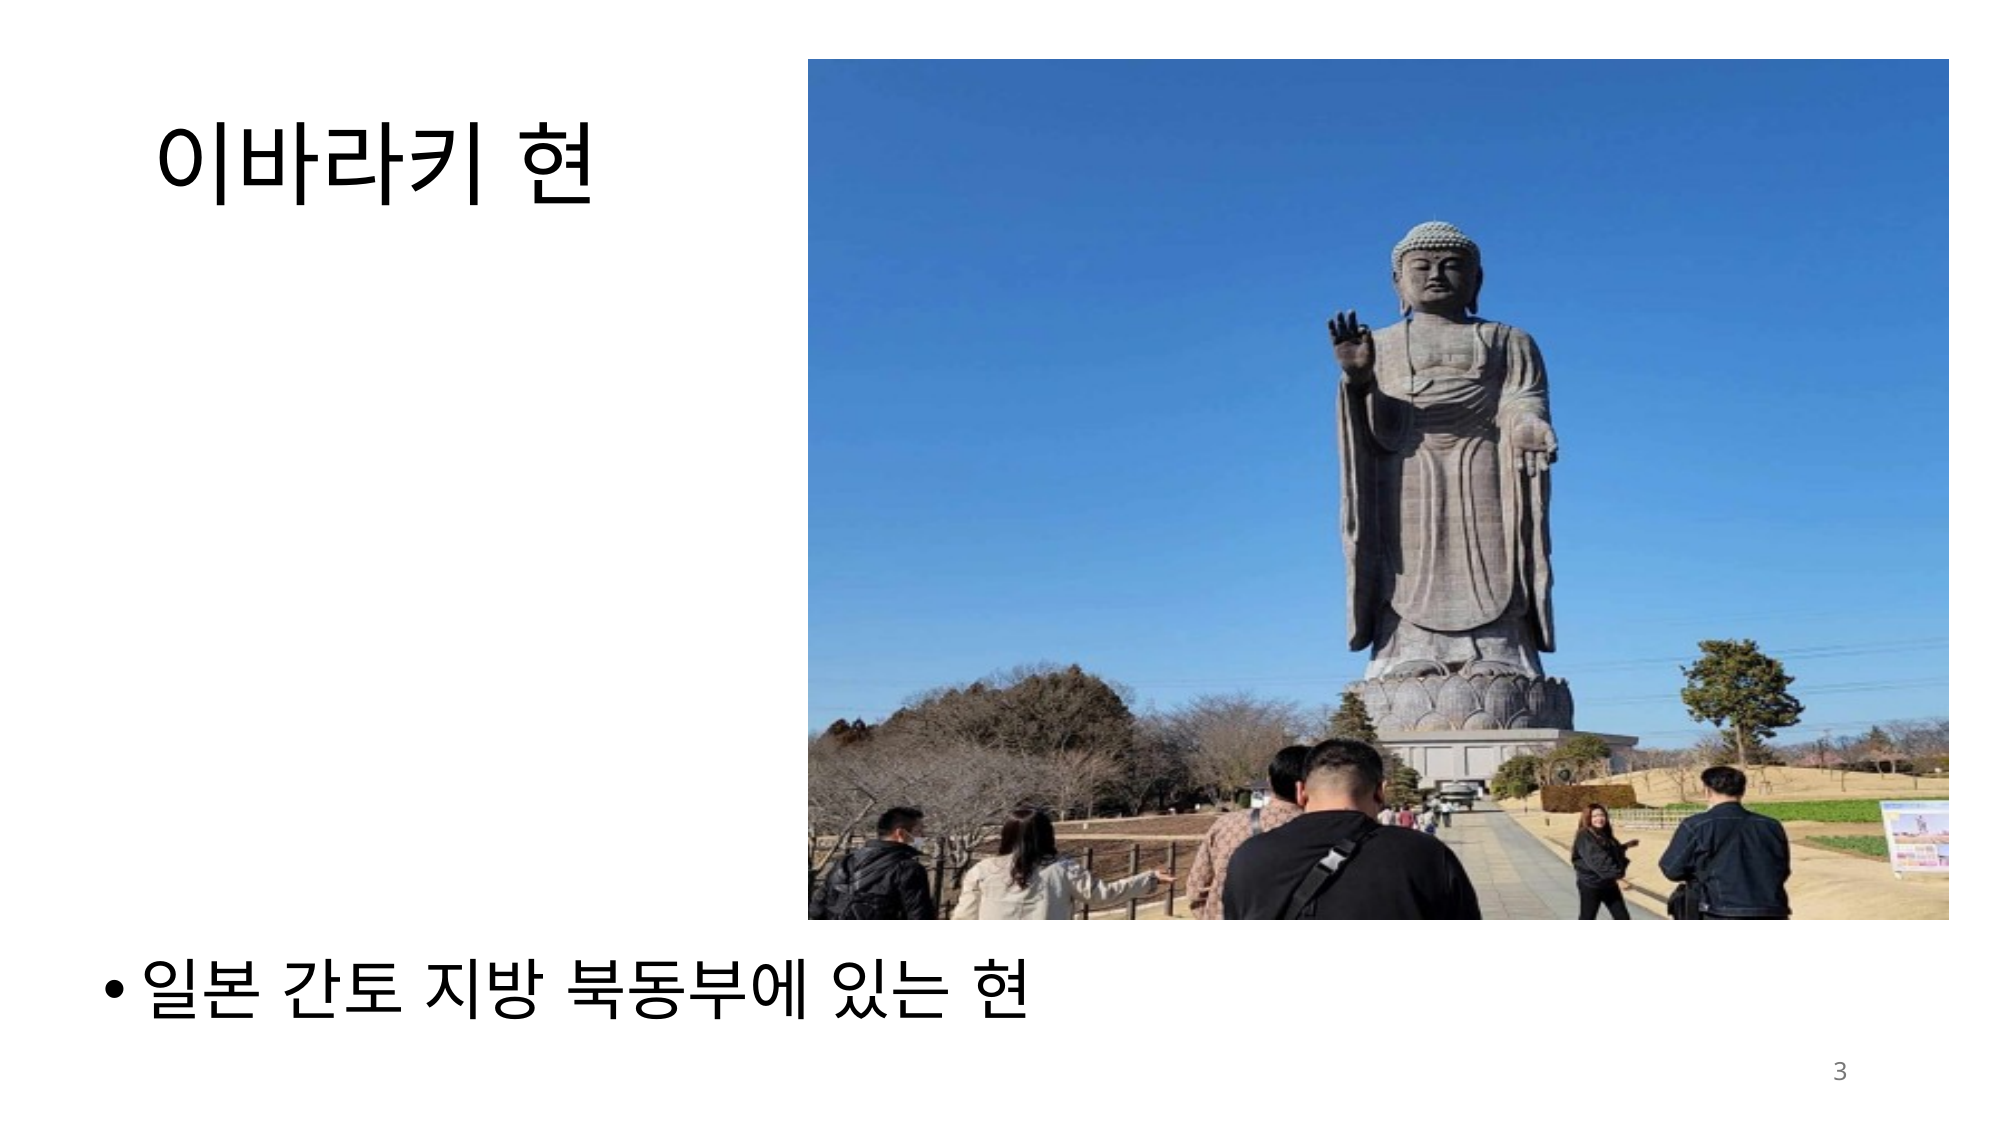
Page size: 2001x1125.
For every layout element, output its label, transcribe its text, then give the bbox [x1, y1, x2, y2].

list 일본 간토 지방 북동부에 있는 현 [87, 949, 1271, 1078]
picture [808, 59, 1949, 921]
slide_number 3 [1412, 1042, 1863, 1103]
title 이바라키 현 [137, 59, 808, 278]
